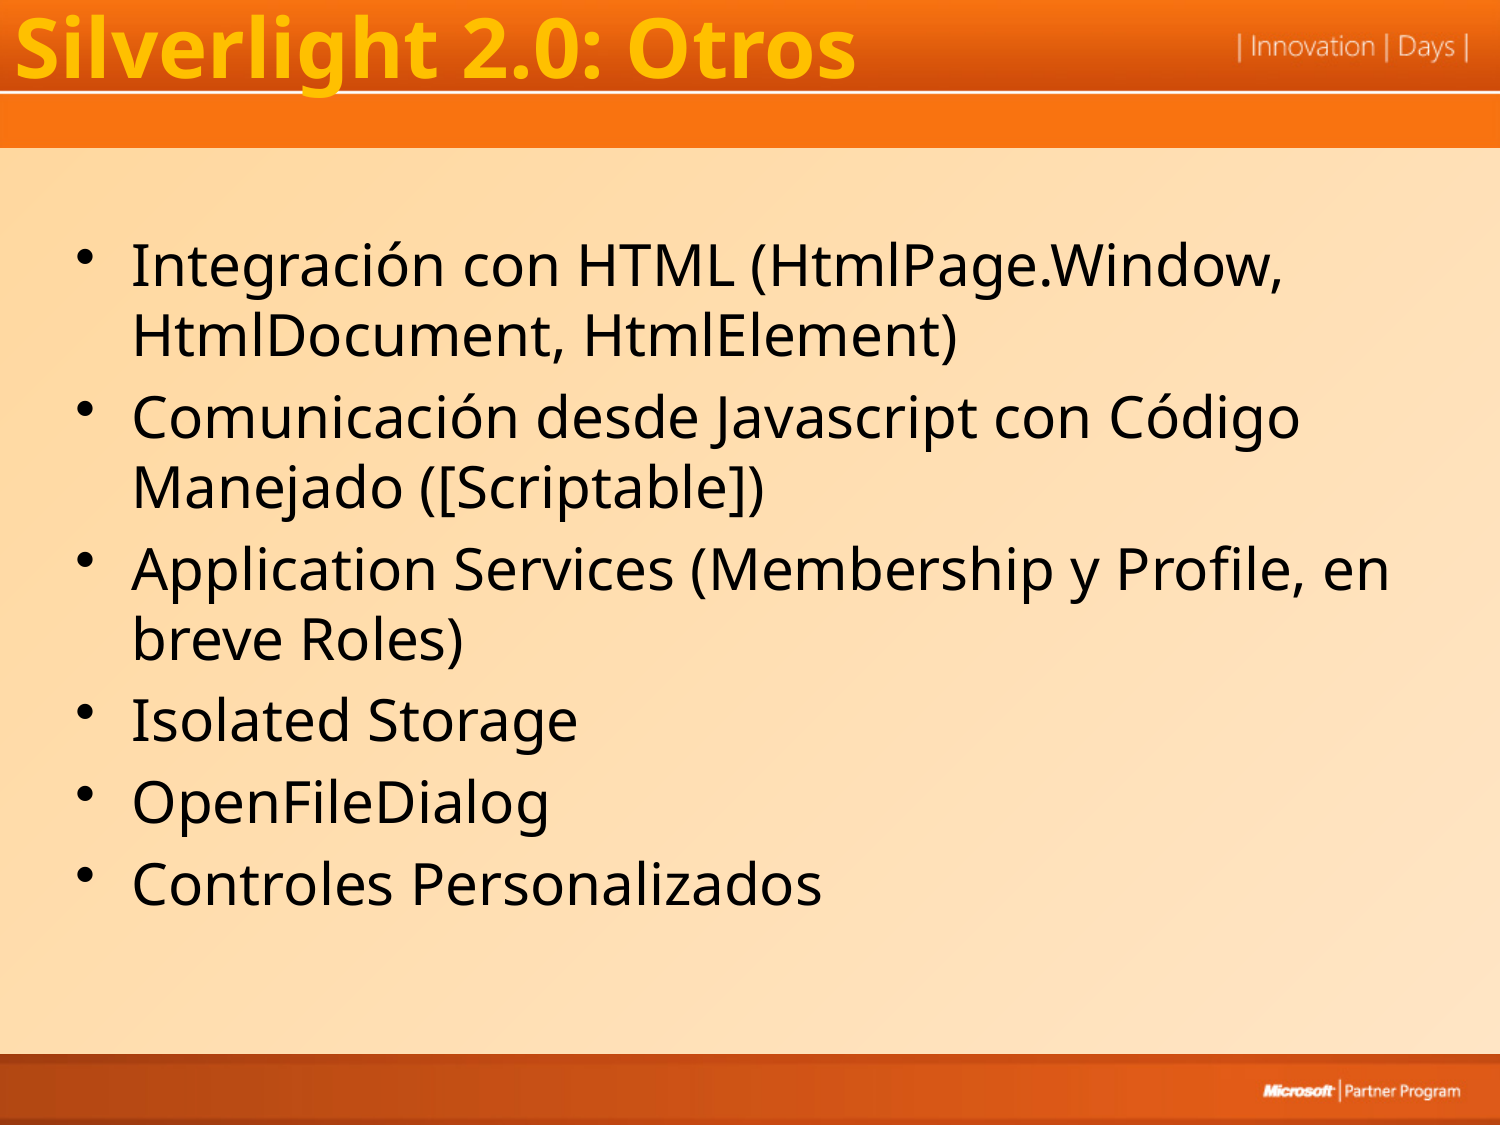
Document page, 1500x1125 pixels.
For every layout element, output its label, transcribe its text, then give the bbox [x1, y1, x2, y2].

title Silverlight 2.0: Otros [0, 0, 1500, 75]
list Integración con HTML (HtmlPage.Window, HtmlDocument, HtmlElement) Comunicación desde Javascript con Código Manejado ([Scriptable]) Application Services (Membership y Profile, en breve Roles) Isolated Storage OpenFileDialog Controles Personalizados [60, 220, 1436, 868]
picture [0, 75, 1500, 148]
picture [0, 1054, 1500, 1125]
